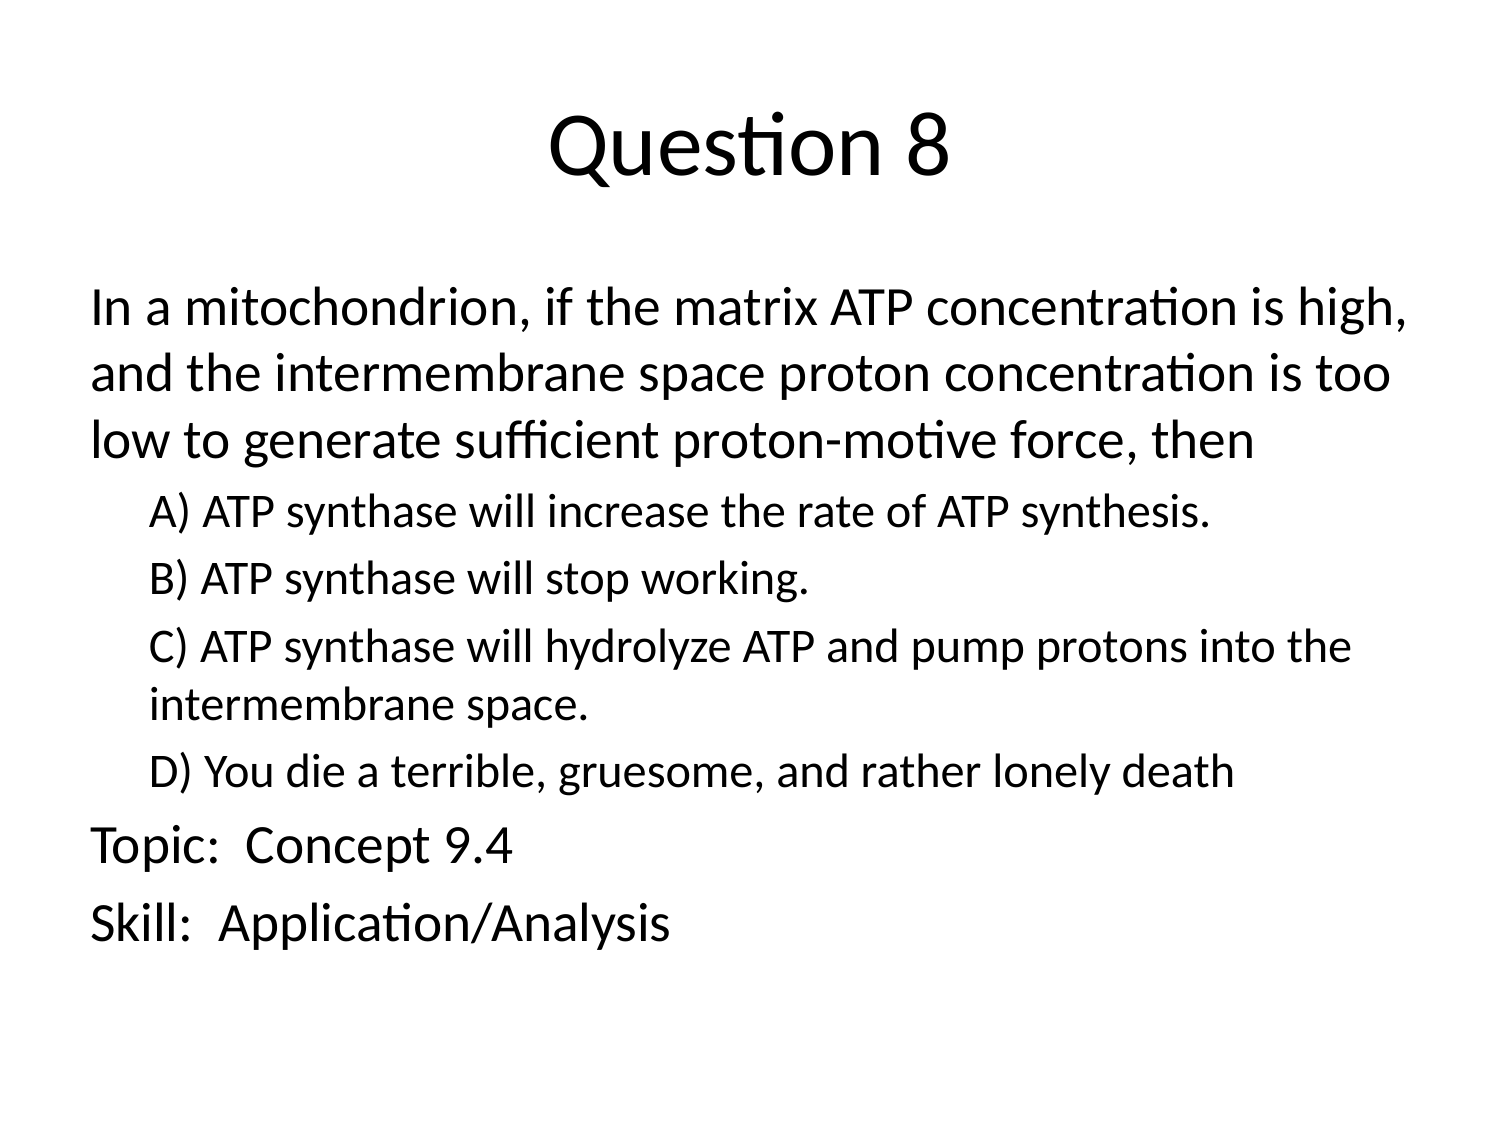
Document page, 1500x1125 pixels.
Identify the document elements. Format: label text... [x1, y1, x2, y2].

list In a mitochondrion, if the matrix ATP concentration is high, and the intermembrane space proton concentration is too low to generate sufficient proton-motive force, then A) ATP synthase will increase the rate of ATP synthesis. B) ATP synthase will stop working. C) ATP synthase will hydrolyze ATP and pump protons into the intermembrane space. D) You die a terrible, gruesome, and rather lonely death Topic: Concept 9.4 Skill: Application/Analysis [75, 262, 1425, 1005]
title Question 8 [75, 45, 1425, 233]
